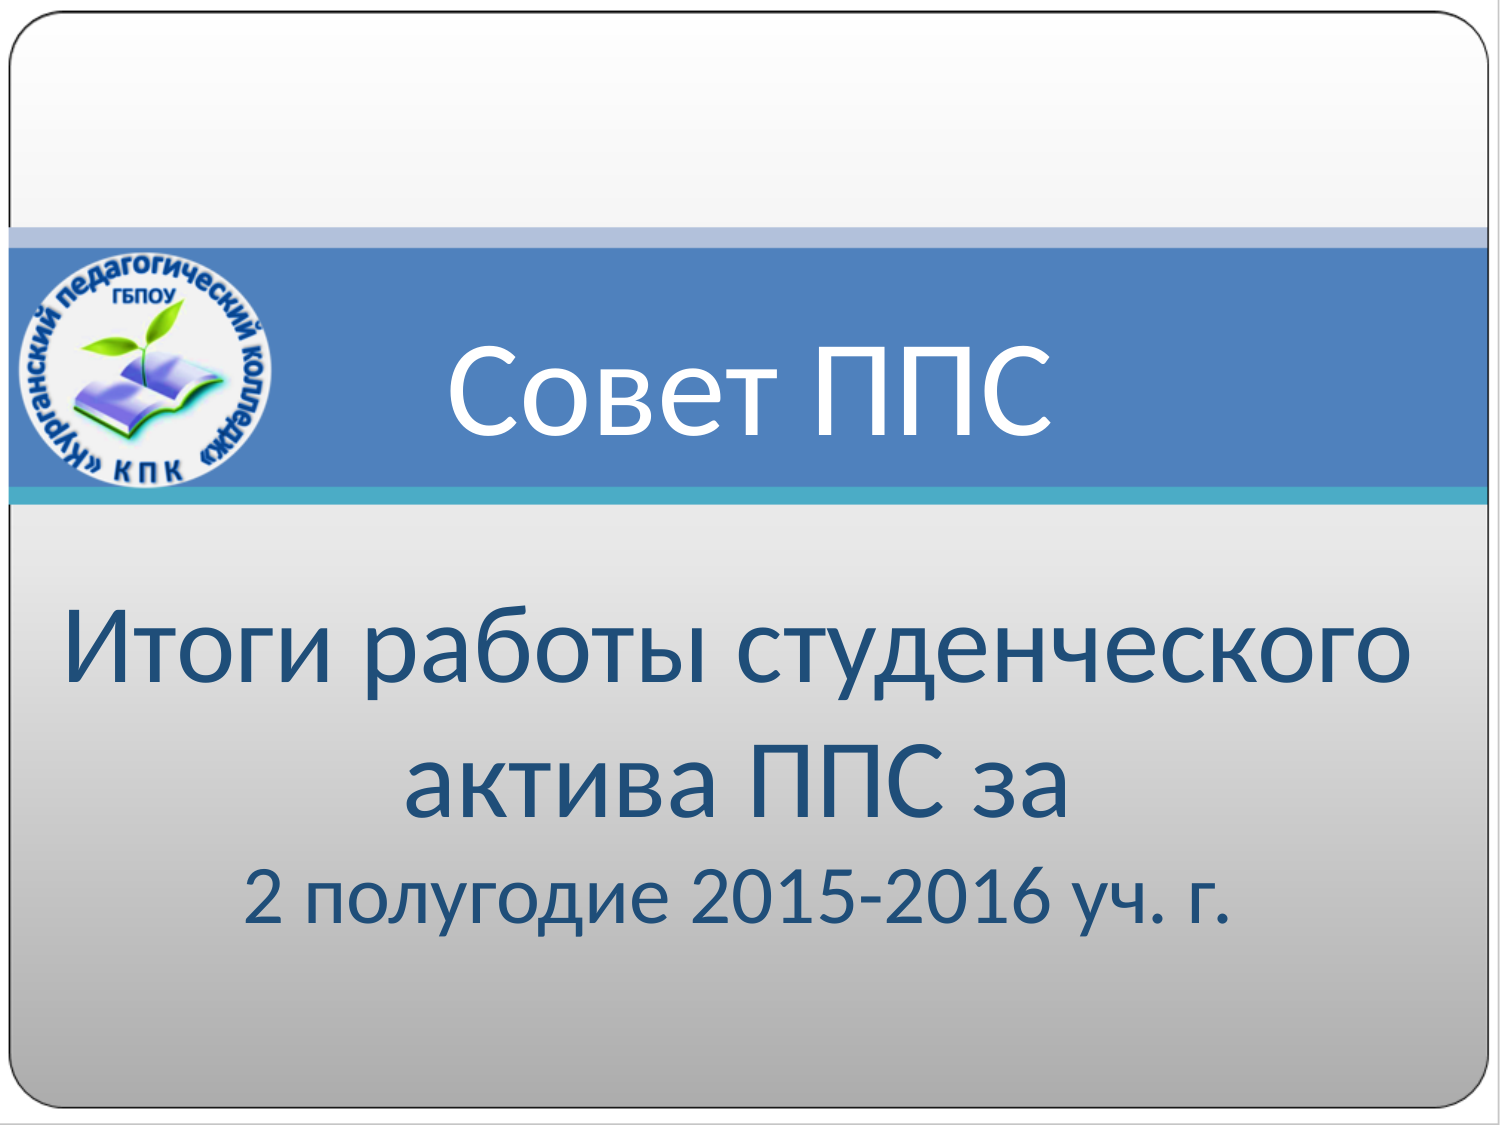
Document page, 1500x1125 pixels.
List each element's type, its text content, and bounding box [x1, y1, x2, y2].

text_box Совет ППС [236, 290, 1264, 471]
text_box Итоги работы студенческого актива ППС за 2 полугодие 2015-2016 уч. г. [41, 562, 1436, 948]
picture [0, 0, 1500, 1125]
